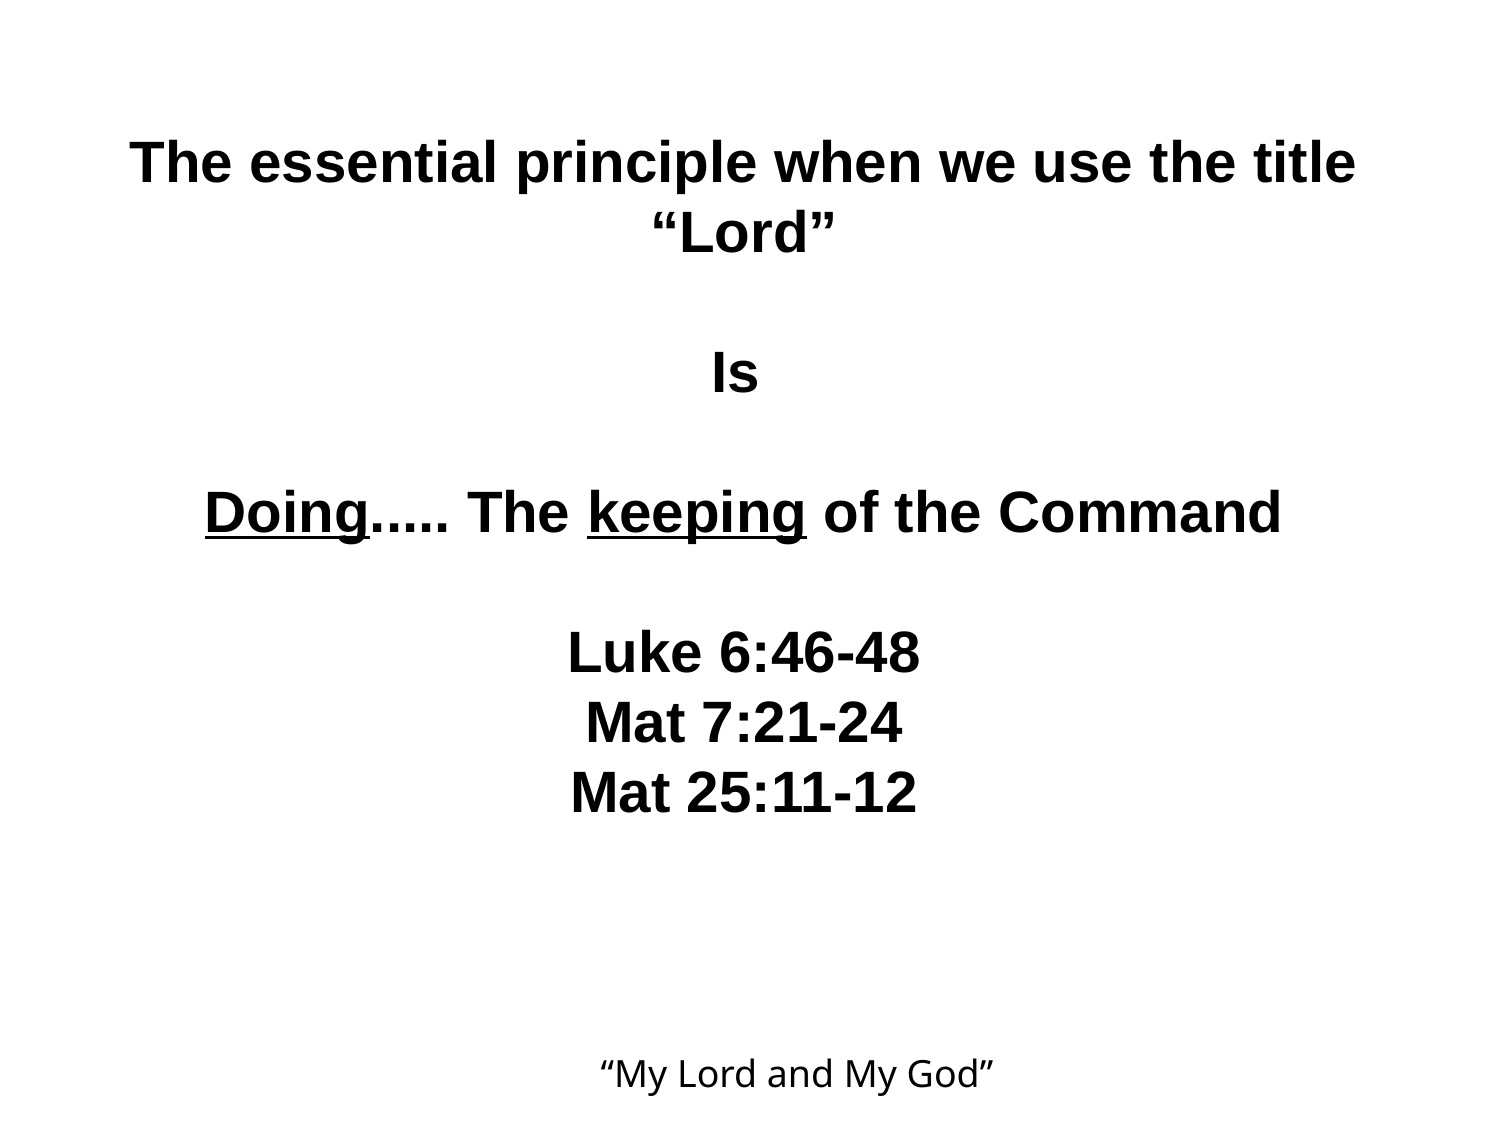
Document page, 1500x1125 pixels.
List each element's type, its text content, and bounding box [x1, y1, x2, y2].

text_box The essential principle when we use the title “Lord” Is Doing..... The keeping of the Command Luke 6:46-48 Mat 7:21-24 Mat 25:11-12 [81, 117, 1407, 832]
